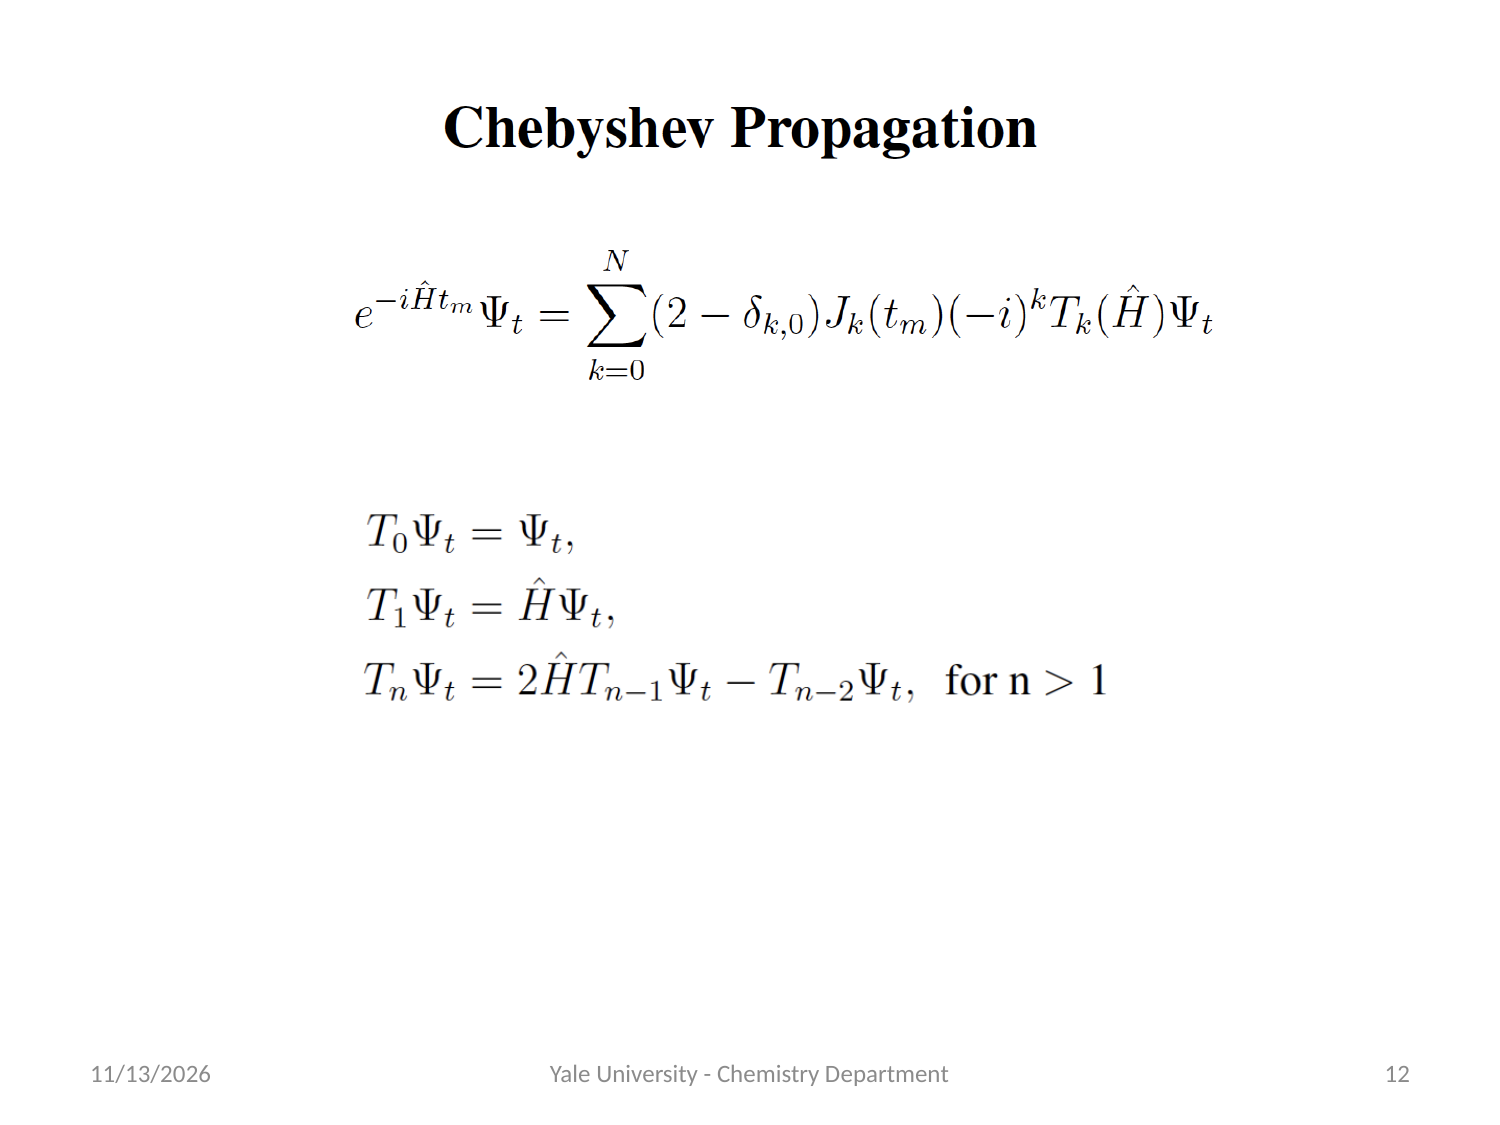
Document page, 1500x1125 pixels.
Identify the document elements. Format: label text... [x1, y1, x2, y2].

picture [424, 77, 1054, 192]
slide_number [75, 1042, 425, 1103]
footer Yale University - Chemistry Department [512, 1042, 988, 1103]
slide_number 12 [1074, 1042, 1425, 1103]
picture [334, 486, 1113, 731]
picture [329, 228, 1218, 413]
